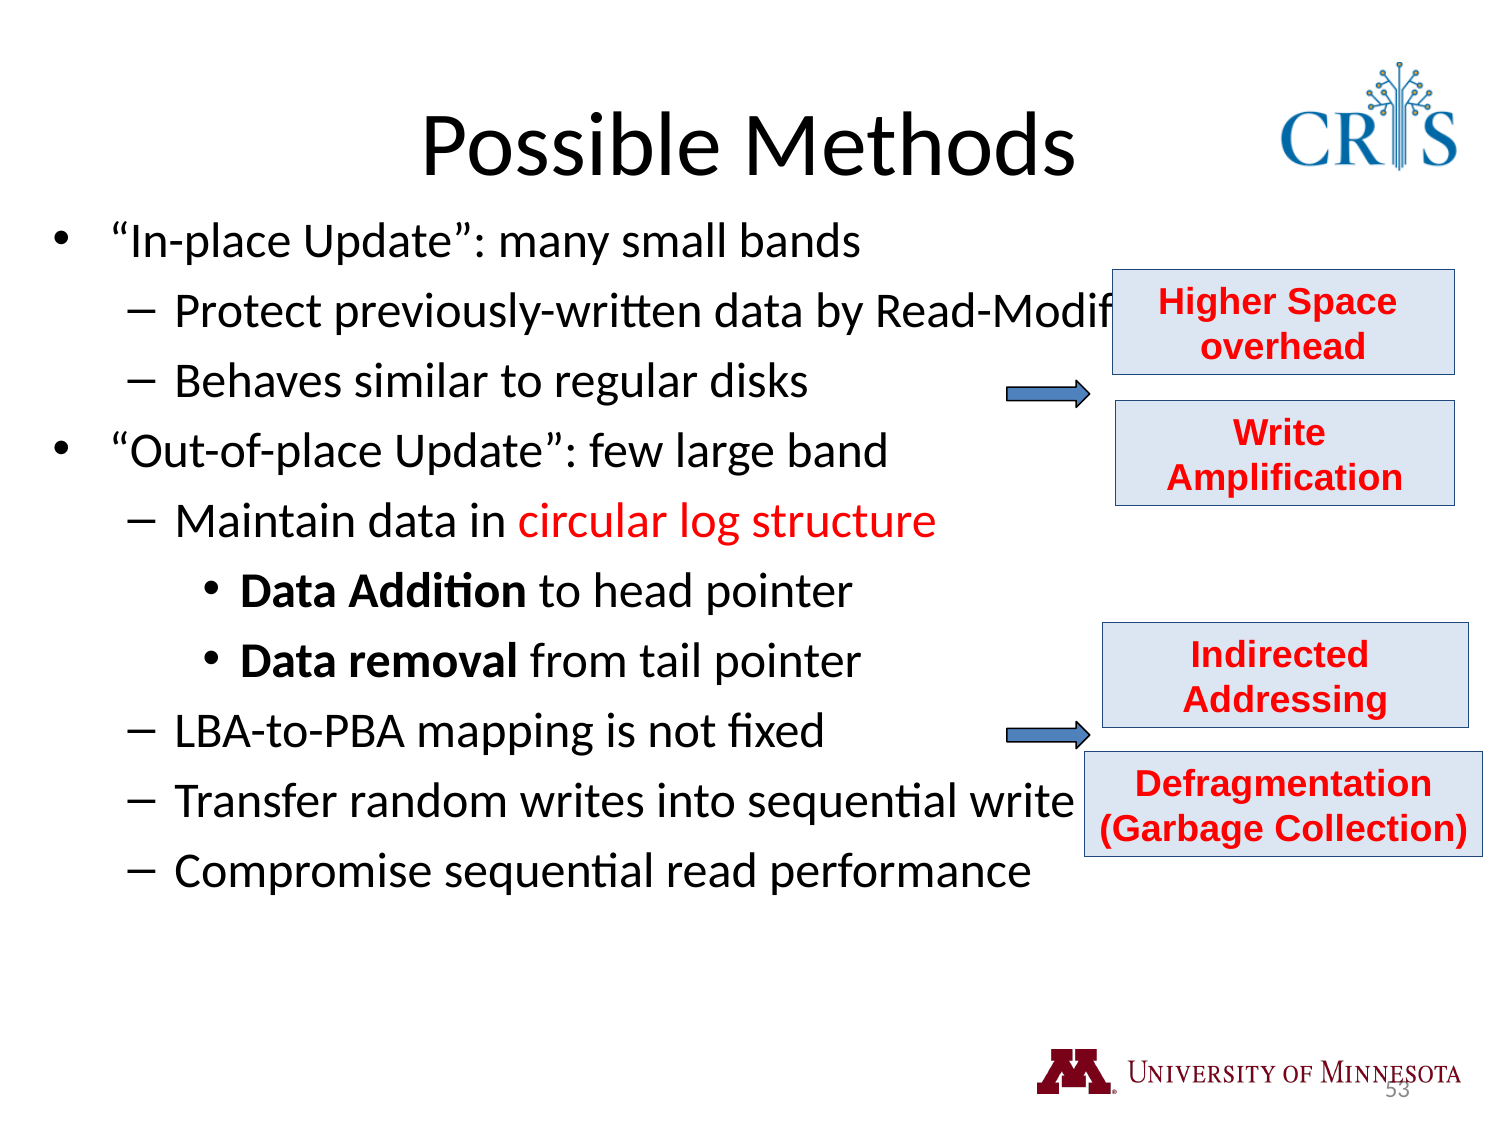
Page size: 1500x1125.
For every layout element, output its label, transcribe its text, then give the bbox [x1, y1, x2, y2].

list “In-place Update”: many small bands Protect previously-written data by Read-Modify-Write Behaves similar to regular disks “Out-of-place Update”: few large band Maintain data in circular log structure Data Addition to head pointer Data removal from tail pointer LBA-to-PBA mapping is not fixed Transfer random writes into sequential write Compromise sequential read performance [37, 199, 1463, 1024]
text_box Higher Space overhead [1112, 269, 1455, 375]
title Possible Methods [74, 44, 1426, 233]
text_box [1006, 380, 1090, 408]
picture [1037, 1049, 1461, 1094]
text_box [1006, 721, 1090, 749]
text_box Indirected Addressing [1102, 622, 1469, 728]
text_box Defragmentation (Garbage Collection) [1084, 751, 1483, 857]
text_box Write Amplification [1115, 400, 1455, 506]
picture [1426, 62, 1468, 172]
